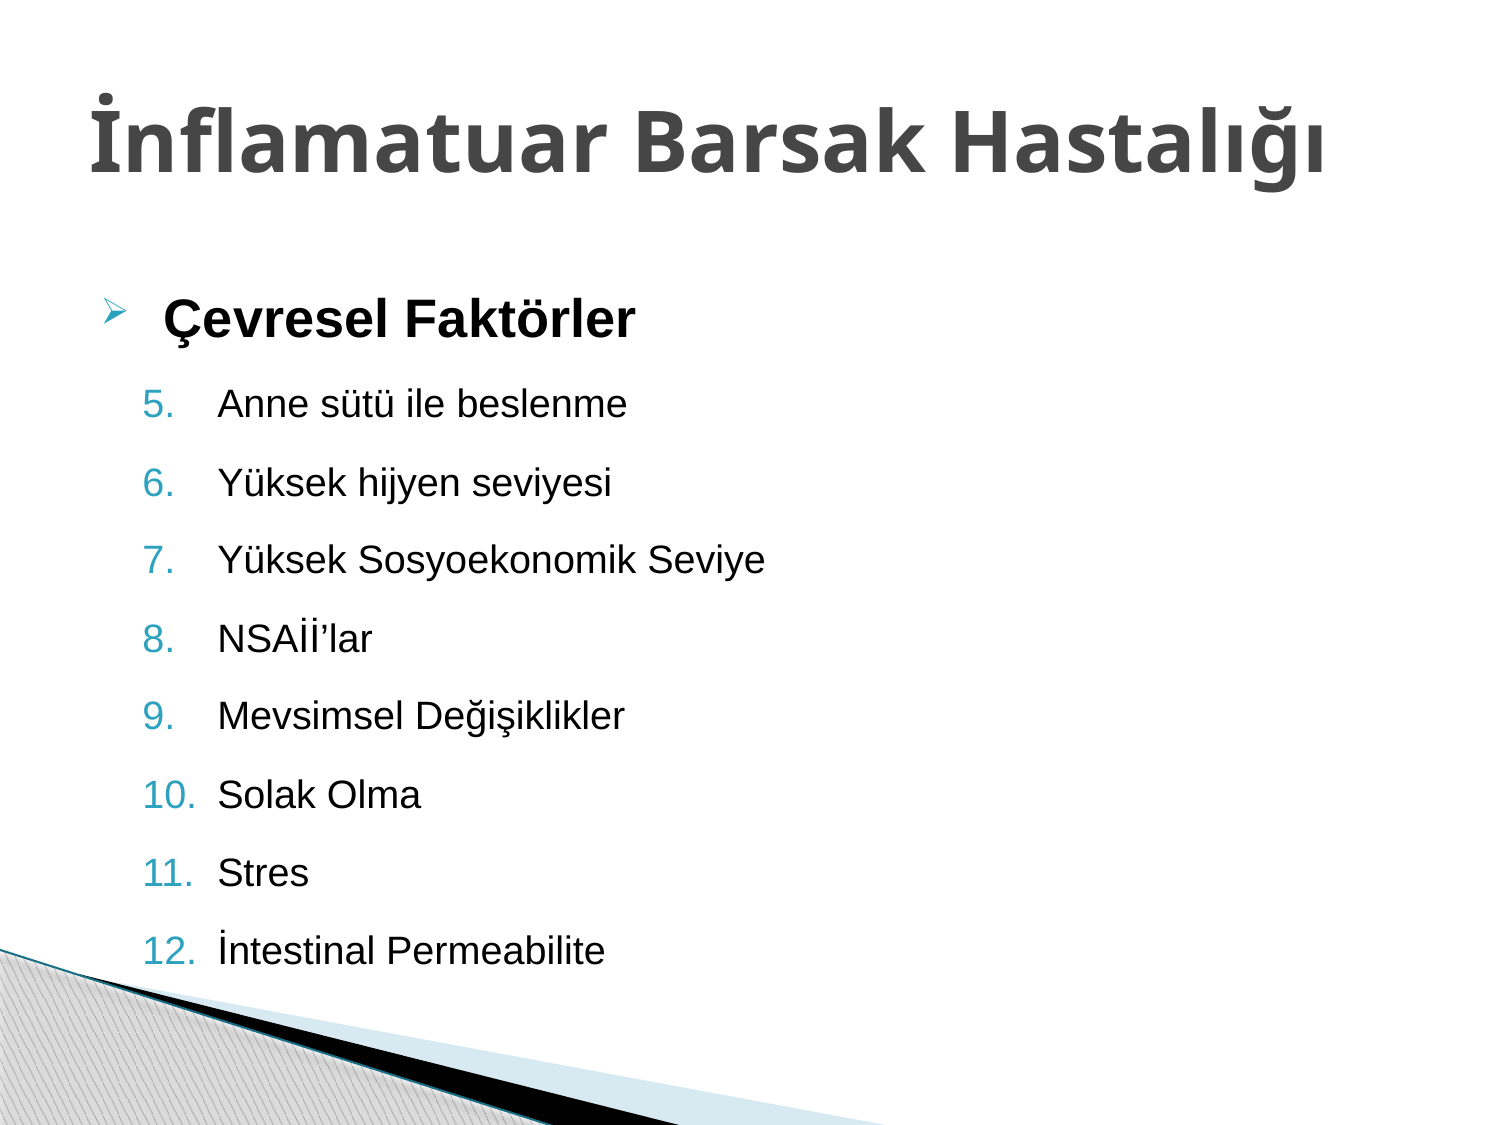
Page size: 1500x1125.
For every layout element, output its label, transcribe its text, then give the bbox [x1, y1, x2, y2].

title İnflamatuar Barsak Hastalığı [75, 45, 1425, 233]
list Çevresel Faktörler Anne sütü ile beslenme Yüksek hijyen seviyesi Yüksek Sosyoekonomik Seviye NSAİİ’lar Mevsimsel Değişiklikler Solak Olma Stres İntestinal Permeabilite [74, 242, 1426, 986]
